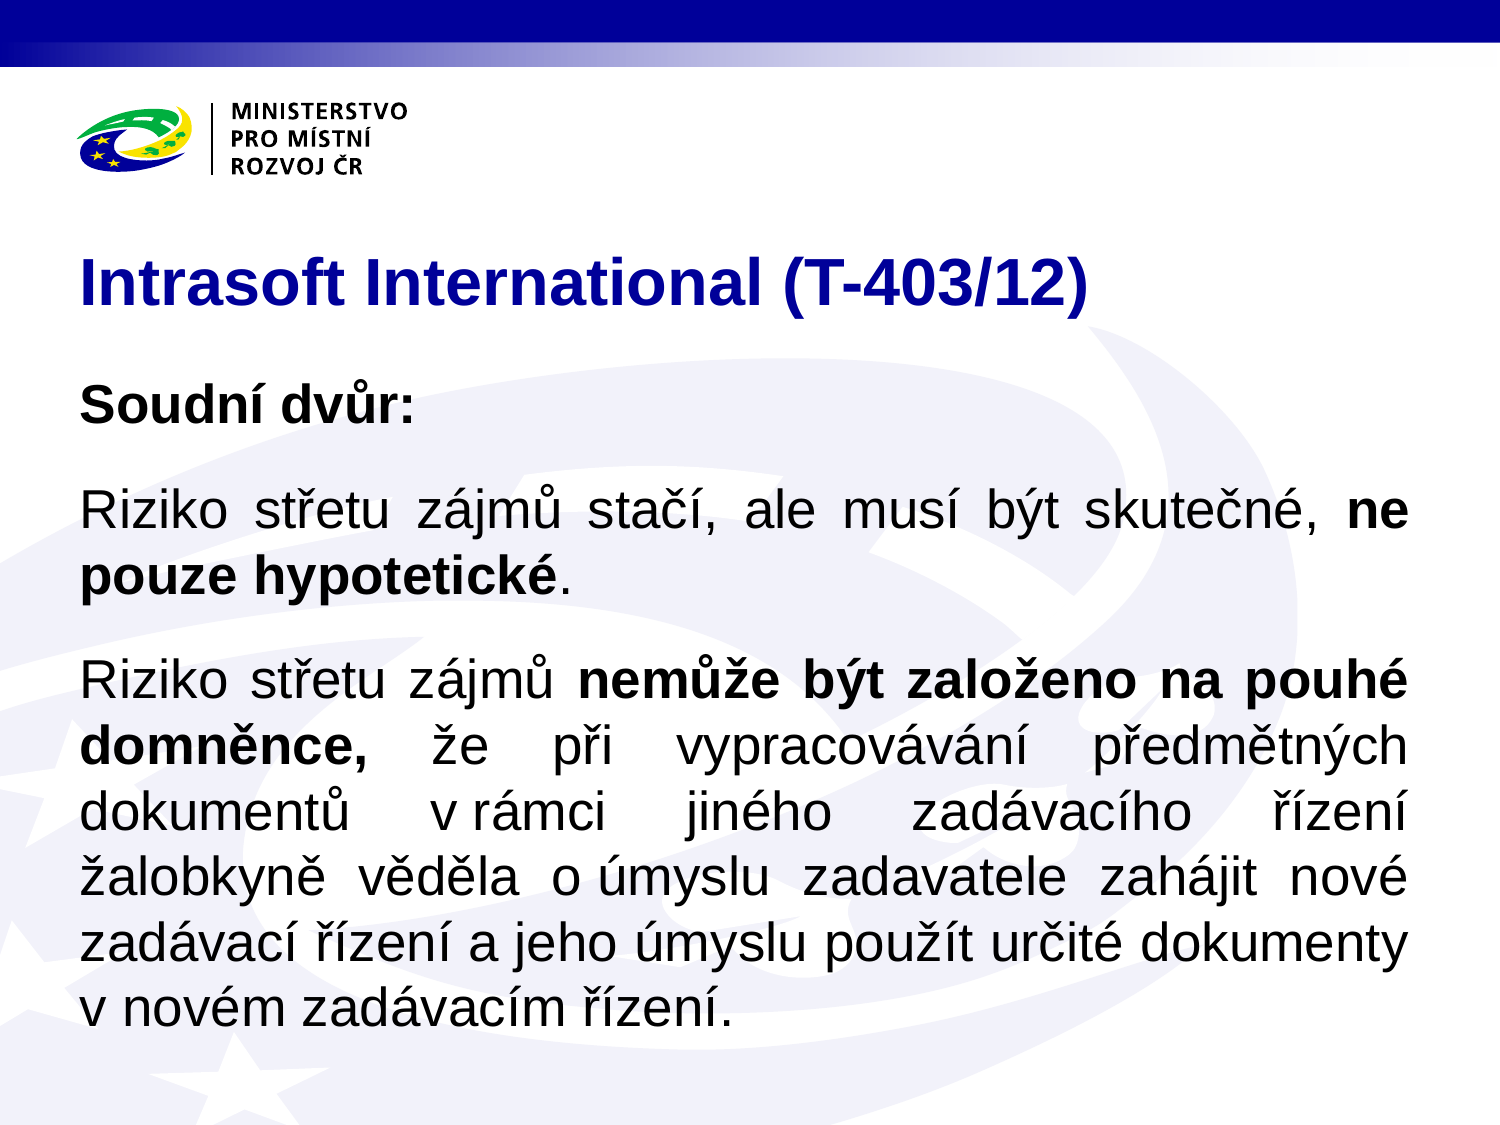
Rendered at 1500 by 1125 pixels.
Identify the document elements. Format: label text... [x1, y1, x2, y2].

title Intrasoft International (T-403/12) [64, 231, 1425, 315]
list Soudní dvůr: Riziko střetu zájmů stačí, ale musí být skutečné, ne pouze hypotetické. Riziko střetu zájmů nemůže být založeno na pouhé domněnce, že při vypracovávání předmětných dokumentů v rámci jiného zadávacího řízení žalobkyně věděla o úmyslu zadavatele zahájit nové zadávací řízení a jeho úmyslu použít určité dokumenty v novém zadávacím řízení. [64, 361, 1425, 1059]
